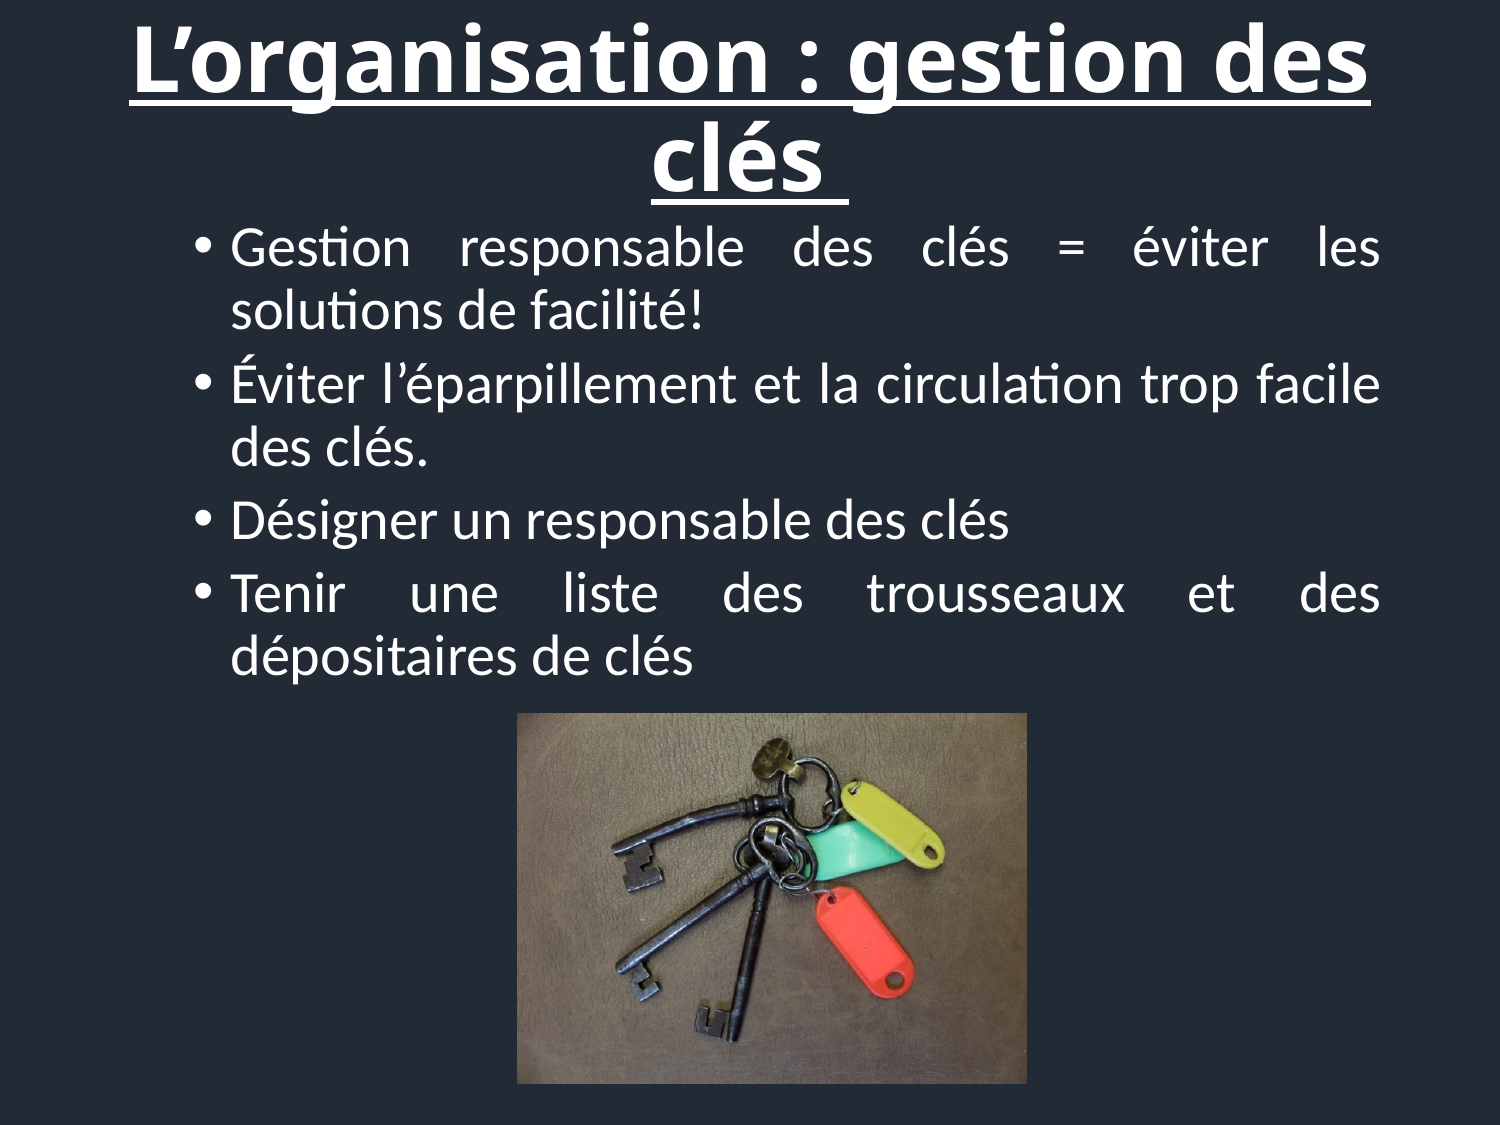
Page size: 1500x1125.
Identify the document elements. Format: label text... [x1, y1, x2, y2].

picture [517, 713, 1027, 1084]
title L’organisation : gestion des clés [103, 15, 1397, 209]
list Gestion responsable des clés = éviter les solutions de facilité! Éviter l’éparpillement et la circulation trop facile des clés. Désigner un responsable des clés Tenir une liste des trousseaux et des dépositaires de clés [103, 209, 1397, 1062]
